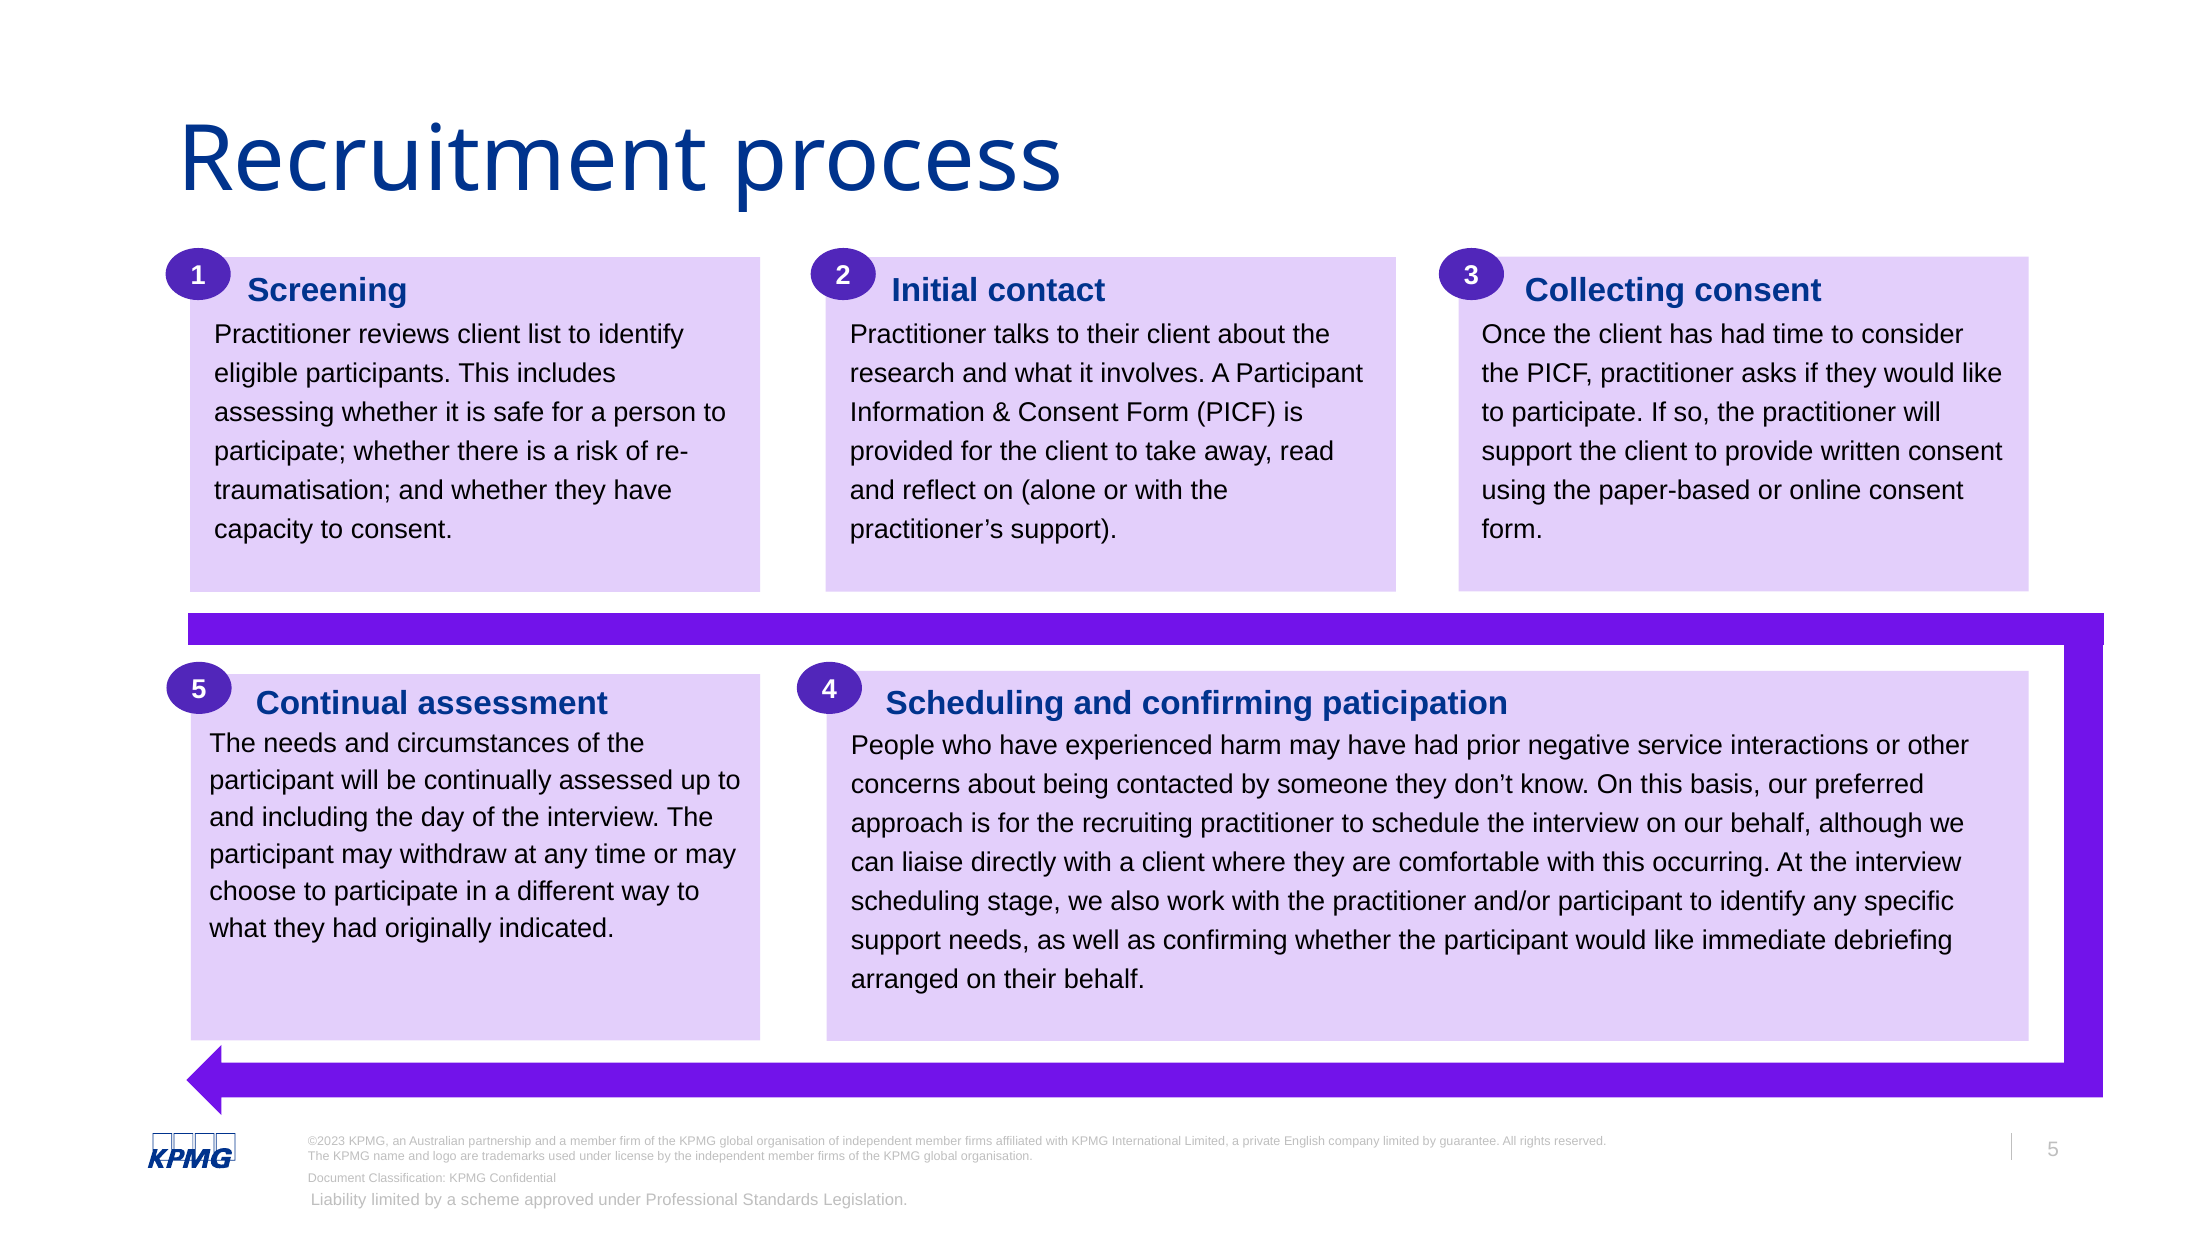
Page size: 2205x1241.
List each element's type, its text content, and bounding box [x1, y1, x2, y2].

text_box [165, 248, 2103, 1113]
title Recruitment process [177, 129, 2092, 226]
